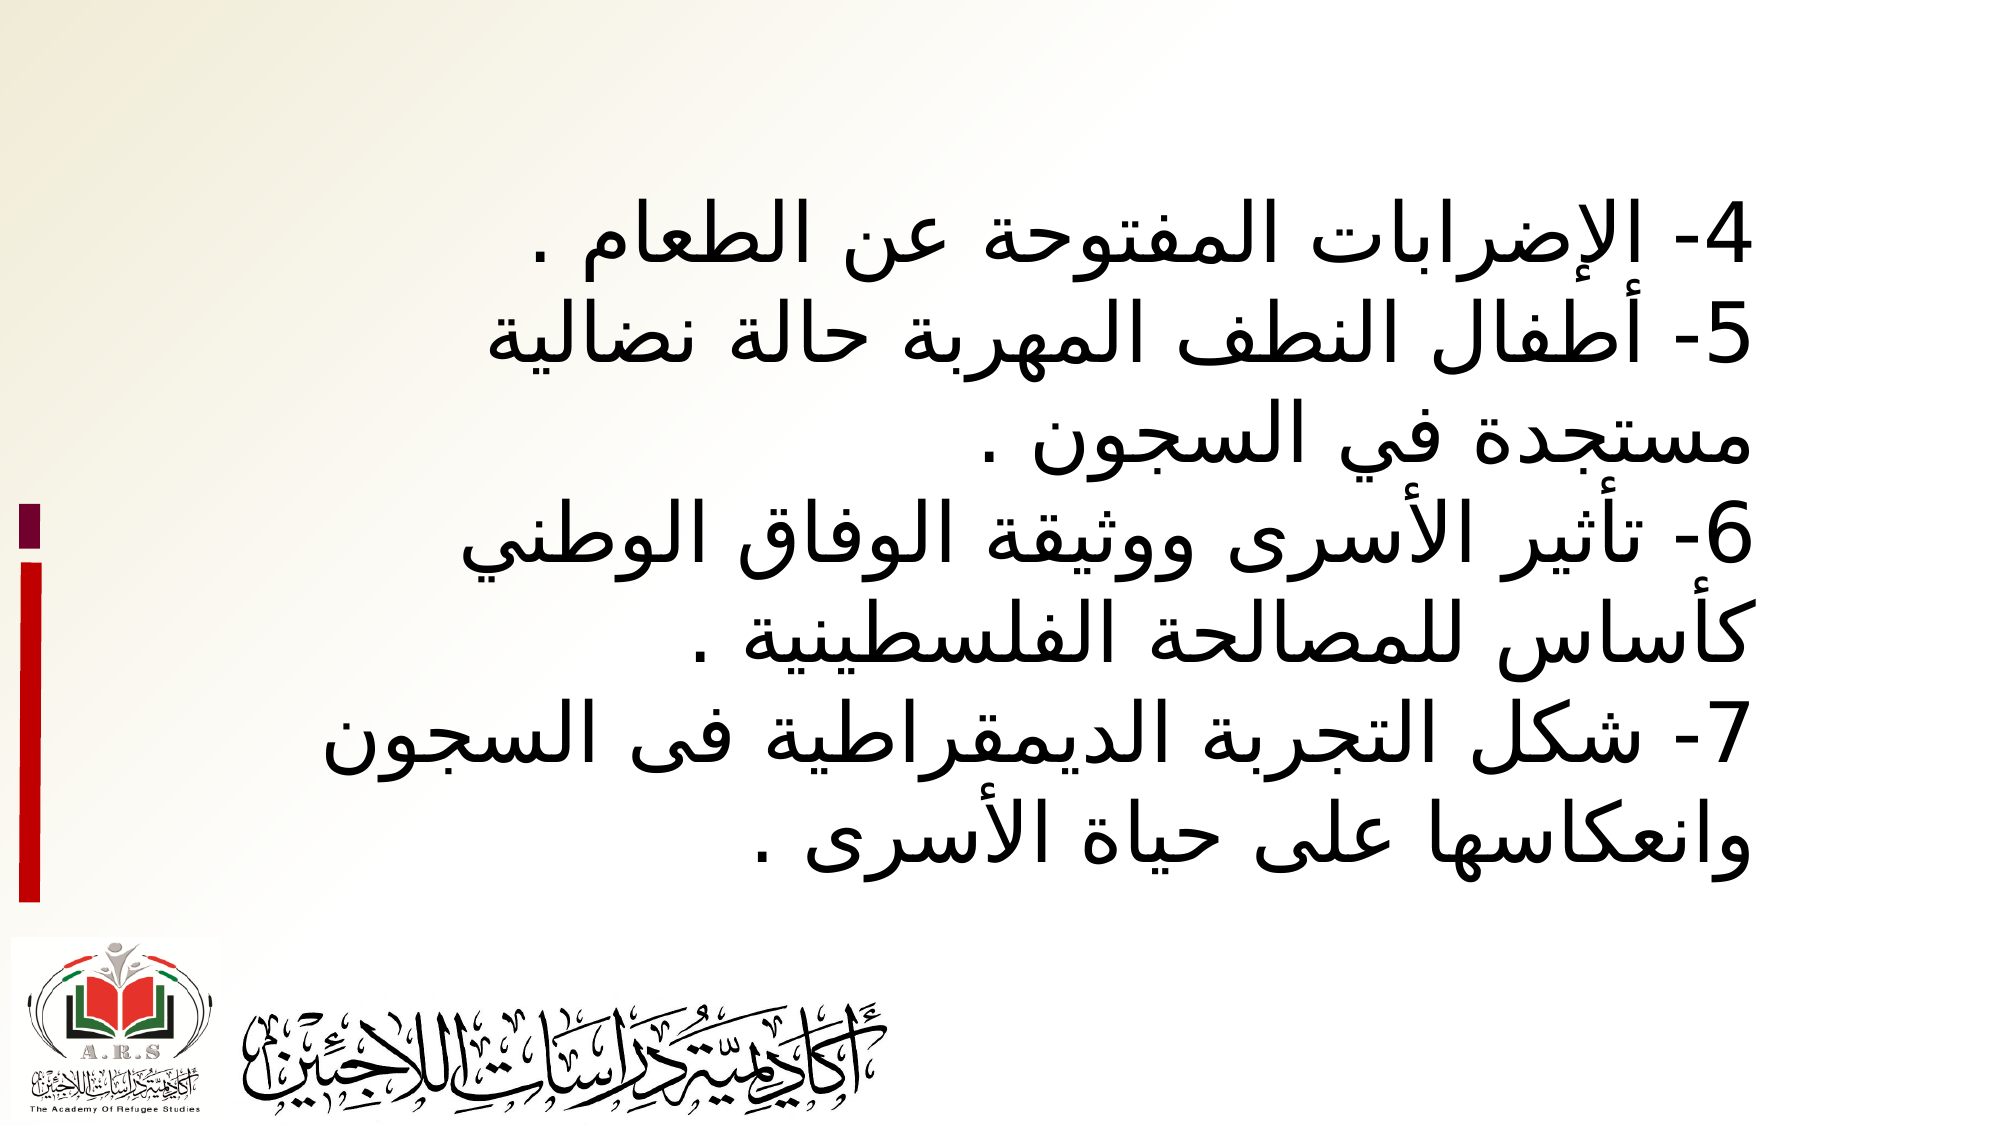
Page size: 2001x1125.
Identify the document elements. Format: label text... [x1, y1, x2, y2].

picture [11, 937, 219, 1120]
picture [234, 984, 891, 1125]
text_box 4- الإضرابات المفتوحة عن الطعام . 5- أطفال النطف المهربة حالة نضالية مستجدة في السجون . 6- تأثير الأسرى ووثيقة الوفاق الوطني كأساس للمصالحة الفلسطينية . 7- شكل التجربة الديمقراطية فى السجون وانعكاسها على حياة الأسرى . [180, 101, 1772, 887]
